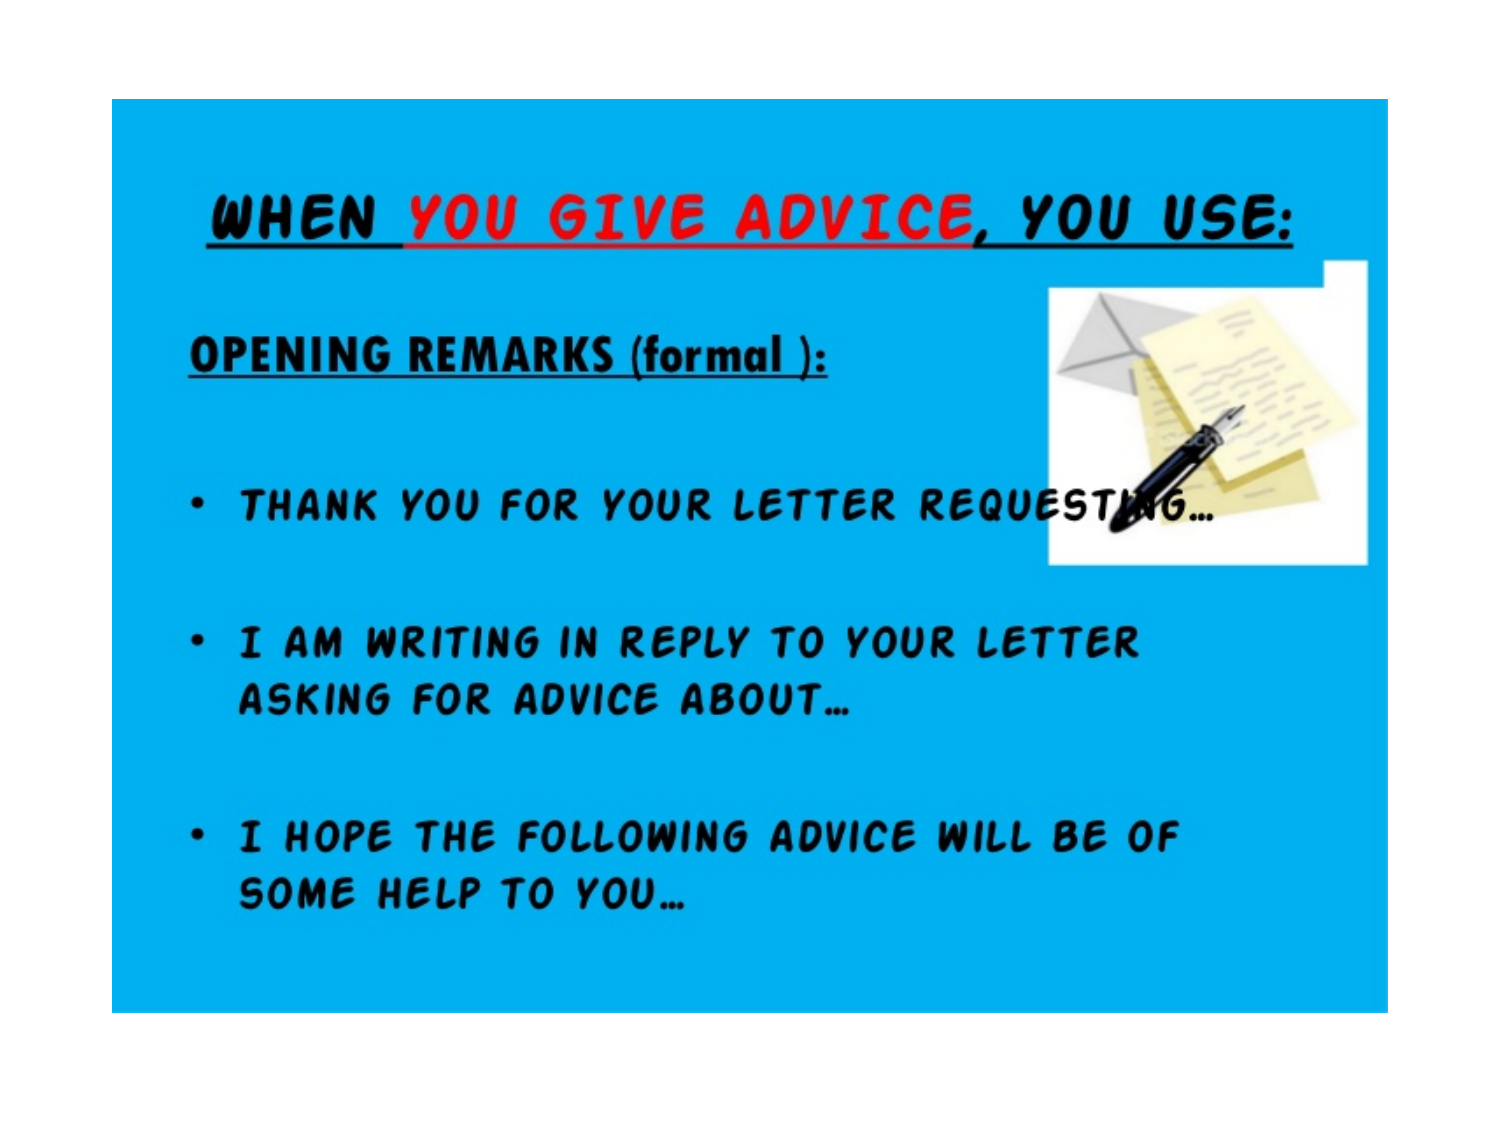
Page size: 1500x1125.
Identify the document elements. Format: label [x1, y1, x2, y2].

picture [722, 819, 746, 851]
picture [620, 625, 644, 655]
picture [560, 628, 571, 657]
picture [704, 629, 722, 658]
picture [448, 627, 467, 657]
picture [802, 682, 819, 713]
picture [458, 876, 478, 907]
picture [242, 628, 259, 658]
picture [652, 625, 673, 658]
picture [284, 628, 308, 656]
picture [383, 192, 993, 250]
picture [338, 685, 361, 713]
picture [367, 628, 396, 656]
picture [893, 819, 913, 852]
picture [872, 625, 925, 657]
picture [359, 245, 369, 250]
picture [444, 822, 466, 850]
picture [738, 682, 764, 713]
picture [594, 685, 603, 713]
picture [525, 487, 577, 520]
picture [1099, 197, 1131, 247]
picture [978, 488, 1002, 521]
picture [606, 682, 630, 713]
picture [977, 629, 996, 658]
picture [1058, 193, 1104, 250]
picture [1153, 242, 1169, 250]
picture [1034, 242, 1057, 250]
picture [365, 682, 387, 713]
picture [647, 822, 677, 850]
picture [1032, 625, 1052, 656]
picture [417, 822, 436, 851]
picture [657, 490, 680, 521]
picture [315, 628, 343, 656]
picture [297, 488, 319, 518]
picture [844, 492, 863, 521]
picture [735, 491, 753, 521]
picture [193, 634, 202, 644]
picture [242, 819, 259, 852]
picture [515, 625, 539, 656]
picture [1163, 196, 1195, 246]
picture [996, 242, 1025, 250]
picture [1054, 819, 1079, 852]
picture [1023, 197, 1054, 238]
picture [315, 819, 364, 852]
picture [1128, 819, 1151, 851]
picture [503, 876, 523, 908]
picture [627, 879, 655, 908]
picture [1202, 193, 1234, 250]
picture [235, 240, 249, 247]
picture [577, 879, 596, 907]
picture [1114, 625, 1138, 656]
picture [931, 625, 953, 656]
picture [603, 491, 626, 519]
picture [1012, 822, 1030, 851]
picture [194, 497, 202, 507]
picture [760, 492, 779, 521]
picture [817, 488, 834, 519]
picture [269, 491, 291, 519]
picture [378, 880, 402, 907]
picture [1061, 625, 1080, 656]
picture [570, 686, 588, 713]
picture [1241, 193, 1275, 247]
picture [850, 822, 859, 850]
picture [241, 876, 294, 909]
picture [710, 682, 735, 715]
picture [662, 902, 673, 909]
picture [1002, 625, 1025, 658]
picture [686, 488, 711, 519]
picture [634, 682, 657, 715]
picture [193, 829, 202, 837]
picture [680, 625, 699, 656]
picture [271, 682, 291, 714]
picture [406, 876, 427, 909]
picture [675, 902, 682, 909]
picture [297, 686, 317, 714]
picture [697, 823, 719, 851]
picture [824, 708, 846, 715]
picture [941, 823, 968, 852]
picture [628, 488, 656, 521]
picture [1086, 628, 1109, 658]
picture [325, 685, 336, 714]
picture [799, 625, 824, 657]
picture [602, 876, 626, 908]
picture [789, 488, 808, 519]
picture [987, 822, 1004, 852]
picture [242, 490, 263, 519]
picture [402, 491, 422, 519]
picture [872, 487, 894, 520]
picture [770, 685, 792, 713]
picture [1009, 491, 1031, 521]
picture [770, 819, 792, 850]
picture [574, 628, 596, 656]
picture [208, 196, 253, 247]
picture [802, 338, 810, 365]
picture [339, 197, 375, 237]
picture [1082, 819, 1104, 852]
picture [291, 193, 334, 250]
picture [680, 822, 690, 850]
picture [1279, 231, 1290, 238]
picture [1159, 821, 1177, 850]
picture [297, 880, 326, 907]
picture [501, 488, 520, 521]
picture [974, 822, 987, 851]
picture [254, 245, 272, 250]
picture [434, 682, 462, 715]
picture [776, 627, 792, 658]
picture [1284, 211, 1292, 219]
picture [454, 491, 480, 521]
picture [950, 488, 971, 521]
picture [921, 487, 943, 519]
picture [1036, 259, 1369, 567]
picture [326, 491, 347, 519]
picture [529, 876, 554, 909]
picture [1127, 242, 1141, 247]
picture [431, 629, 443, 656]
picture [514, 683, 537, 713]
picture [862, 819, 886, 852]
picture [465, 682, 490, 712]
picture [595, 822, 611, 852]
picture [487, 629, 508, 658]
picture [798, 819, 844, 852]
picture [402, 625, 424, 656]
picture [413, 686, 432, 713]
picture [337, 240, 346, 246]
picture [571, 823, 589, 851]
picture [617, 819, 644, 851]
picture [518, 821, 537, 849]
picture [543, 822, 567, 852]
picture [367, 819, 389, 850]
picture [332, 879, 352, 909]
picture [473, 628, 483, 656]
picture [728, 629, 748, 656]
picture [680, 682, 704, 713]
picture [428, 488, 451, 519]
picture [437, 880, 455, 910]
picture [847, 629, 866, 656]
picture [259, 197, 291, 243]
picture [473, 819, 492, 852]
picture [542, 682, 564, 715]
picture [353, 491, 375, 521]
picture [238, 685, 262, 713]
picture [1184, 242, 1193, 250]
picture [1258, 242, 1270, 247]
picture [190, 333, 826, 380]
picture [286, 822, 308, 851]
